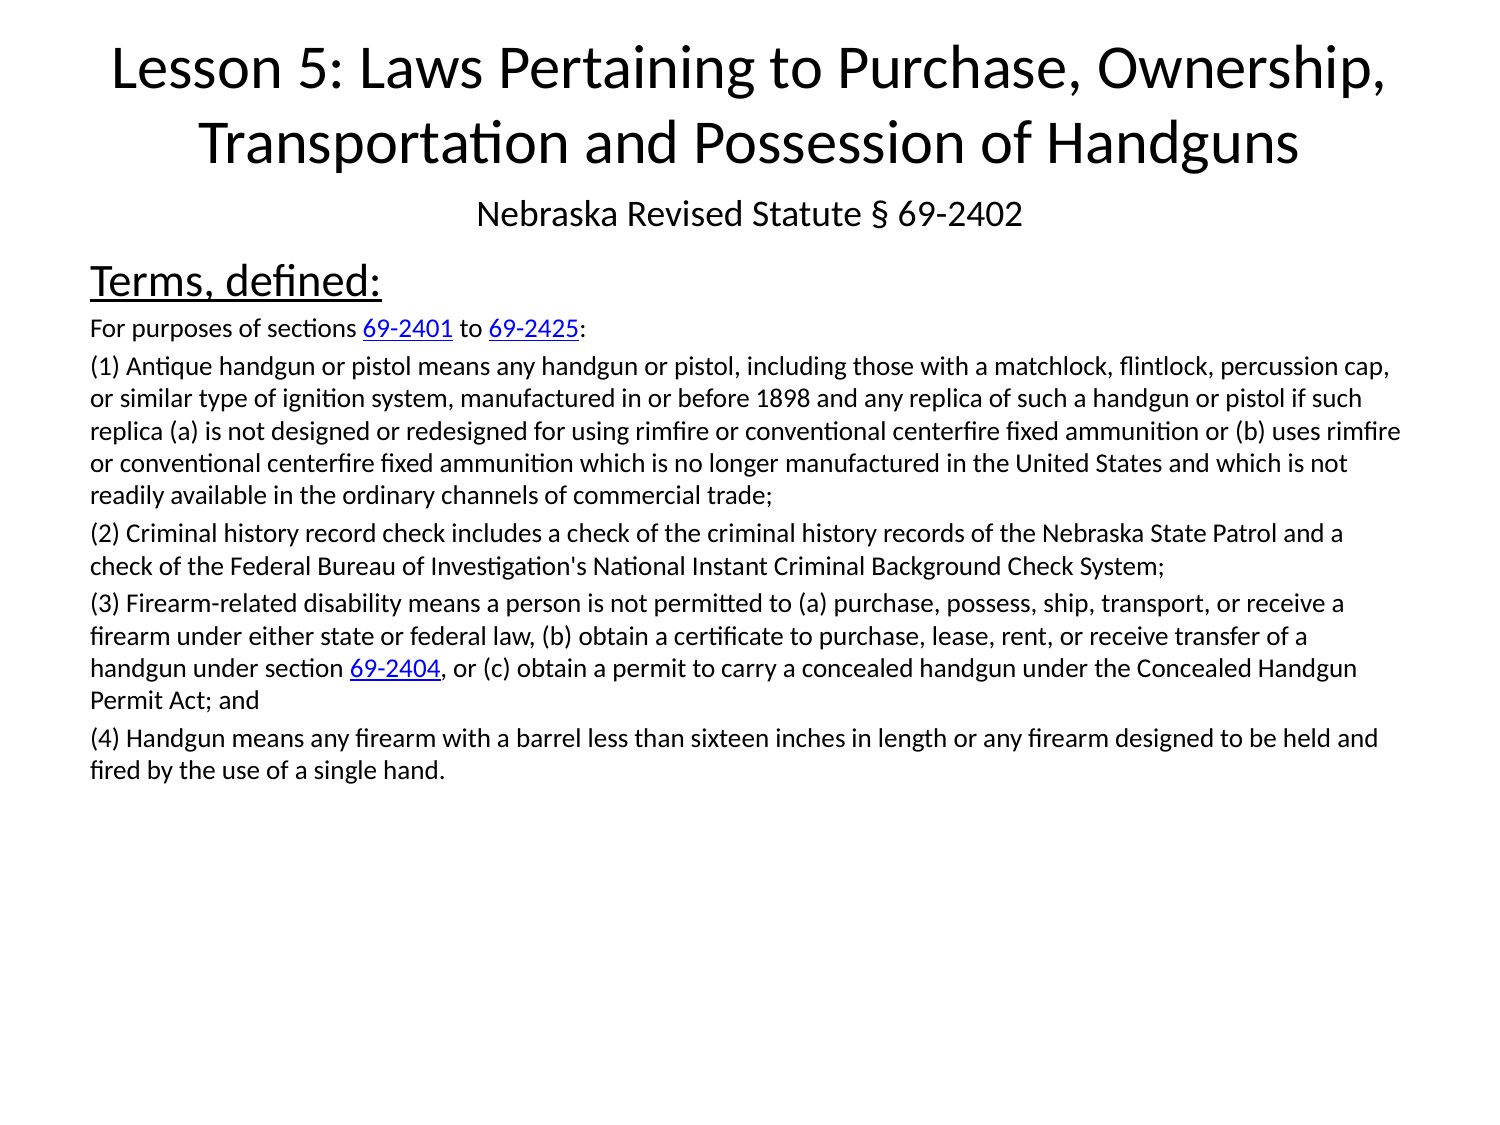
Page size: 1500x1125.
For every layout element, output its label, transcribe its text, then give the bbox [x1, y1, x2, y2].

text_box Nebraska Revised Statute § 69-2402 [461, 181, 1039, 242]
title Lesson 5: Laws Pertaining to Purchase, Ownership, Transportation and Possession of Handguns [75, 45, 1425, 233]
list Terms, defined: For purposes of sections 69-2401 to 69-2425: (1) Antique handgun or pistol means any handgun or pistol, including those with a matchlock, flintlock, percussion cap, or similar type of ignition system, manufactured in or before 1898 and any replica of such a handgun or pistol if such replica (a) is not designed or redesigned for using rimfire or conventional centerfire fixed ammunition or (b) uses rimfire or conventional centerfire fixed ammunition which is no longer manufactured in the United States and which is not readily available in the ordinary channels of commercial trade; (2) Criminal history record check includes a check of the criminal history records of the Nebraska State Patrol and a check of the Federal Bureau of Investigation's National Instant Criminal Background Check System; (3) Firearm-related disability means a person is not permitted to (a) purchase, possess, ship, transport, or receive a firearm under either state or federal law, (b) obtain a certificate to purchase, lease, rent, or receive transfer of a handgun under section 69-2404, or (c) obtain a permit to carry a concealed handgun under the Concealed Handgun Permit Act; and (4) Handgun means any firearm with a barrel less than sixteen inches in length or any firearm designed to be held and fired by the use of a single hand. [75, 242, 1425, 1105]
